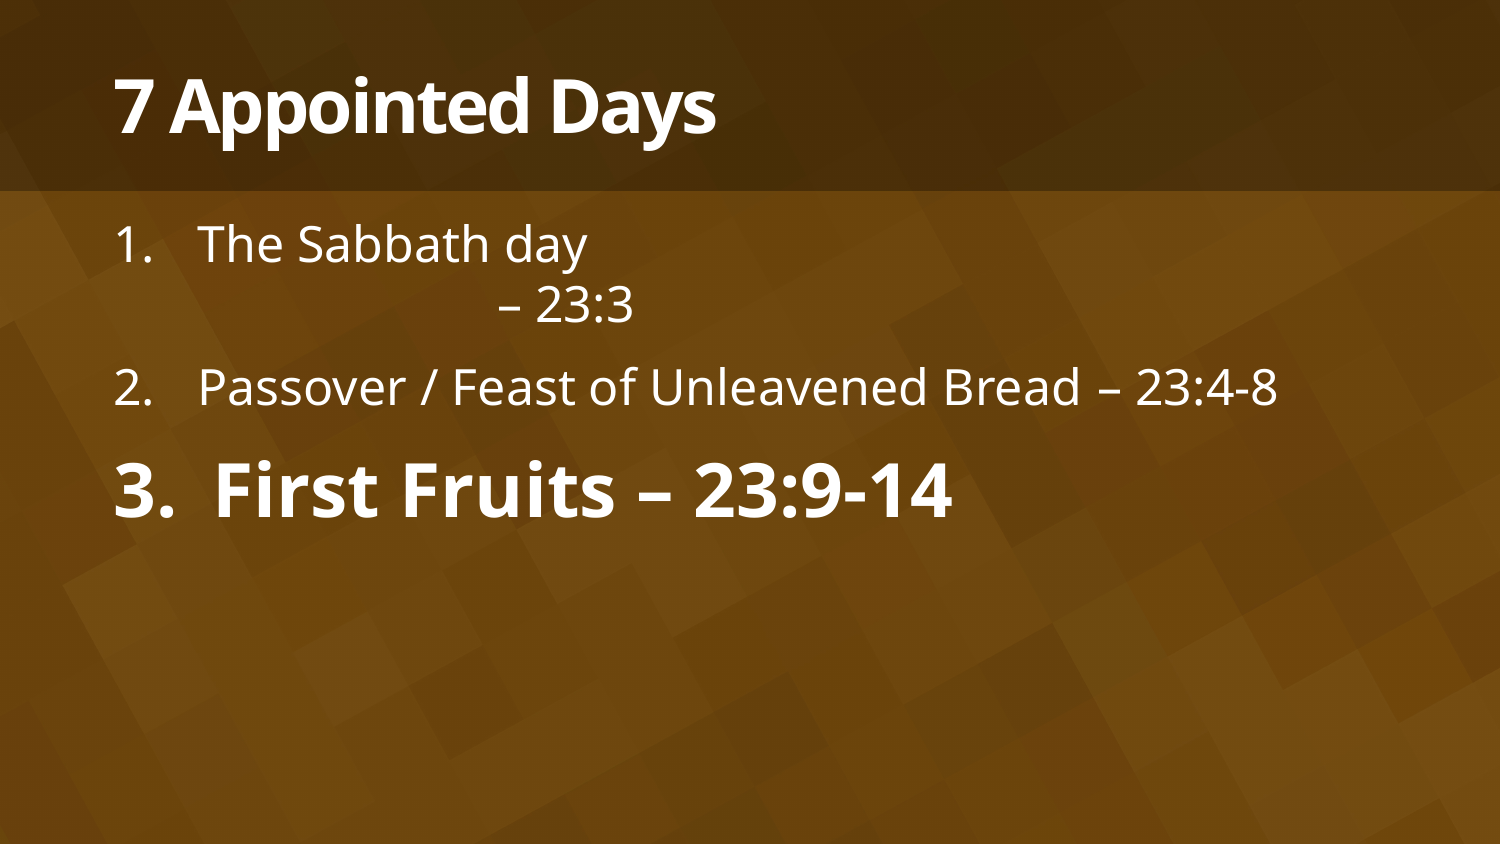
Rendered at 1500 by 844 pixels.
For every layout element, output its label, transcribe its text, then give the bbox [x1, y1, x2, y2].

list The Sabbath day – 23:3 Passover / Feast of Unleavened Bread – 23:4-8 First Fruits – 23:9-14 [98, 205, 1397, 803]
title 7 Appointed Days [98, 33, 1397, 175]
picture [0, 0, 1500, 844]
